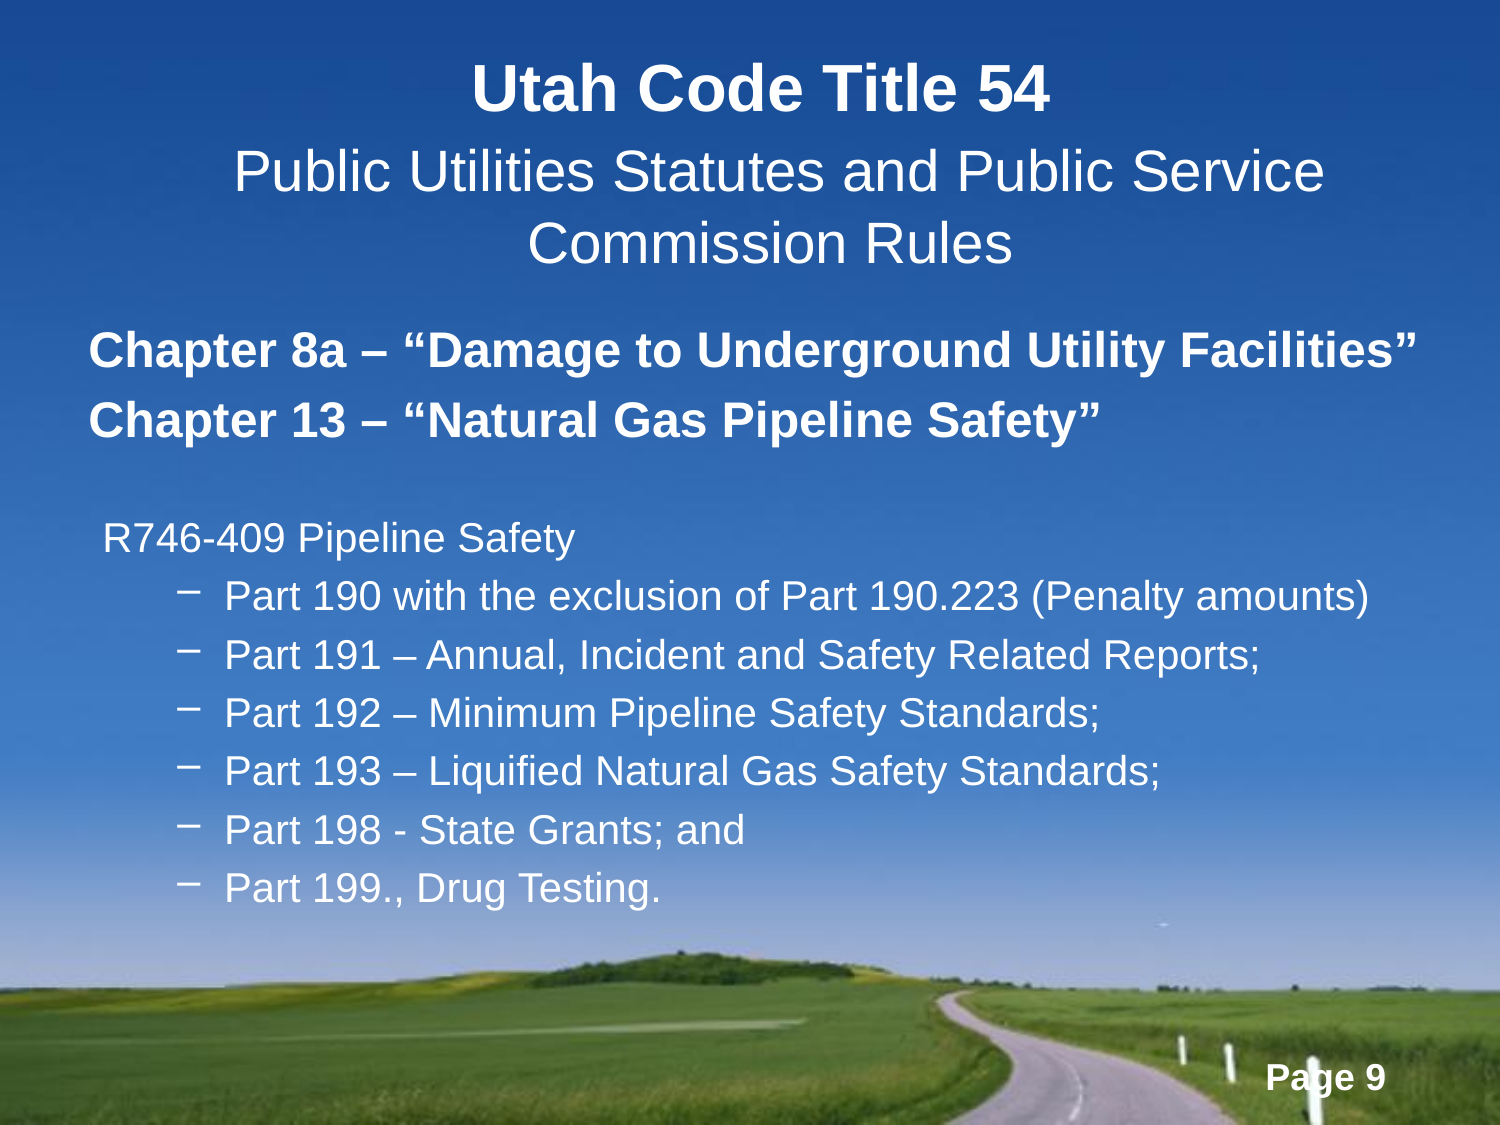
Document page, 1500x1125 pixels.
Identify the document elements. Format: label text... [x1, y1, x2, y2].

picture [0, 0, 1500, 1125]
list Chapter 8a – “Damage to Underground Utility Facilities” Chapter 13 – “Natural Gas Pipeline Safety” [73, 276, 1468, 595]
title Utah Code Title 54 Public Utilities Statutes and Public Service Commission Rules [120, 37, 1421, 276]
list R746-409 Pipeline Safety Part 190 with the exclusion of Part 190.223 (Penalty amounts) Part 191 – Annual, Incident and Safety Related Reports; Part 192 – Minimum Pipeline Safety Standards; Part 193 – Liquified Natural Gas Safety Standards; Part 198 - State Grants; and Part 199., Drug Testing. [87, 503, 1440, 1038]
